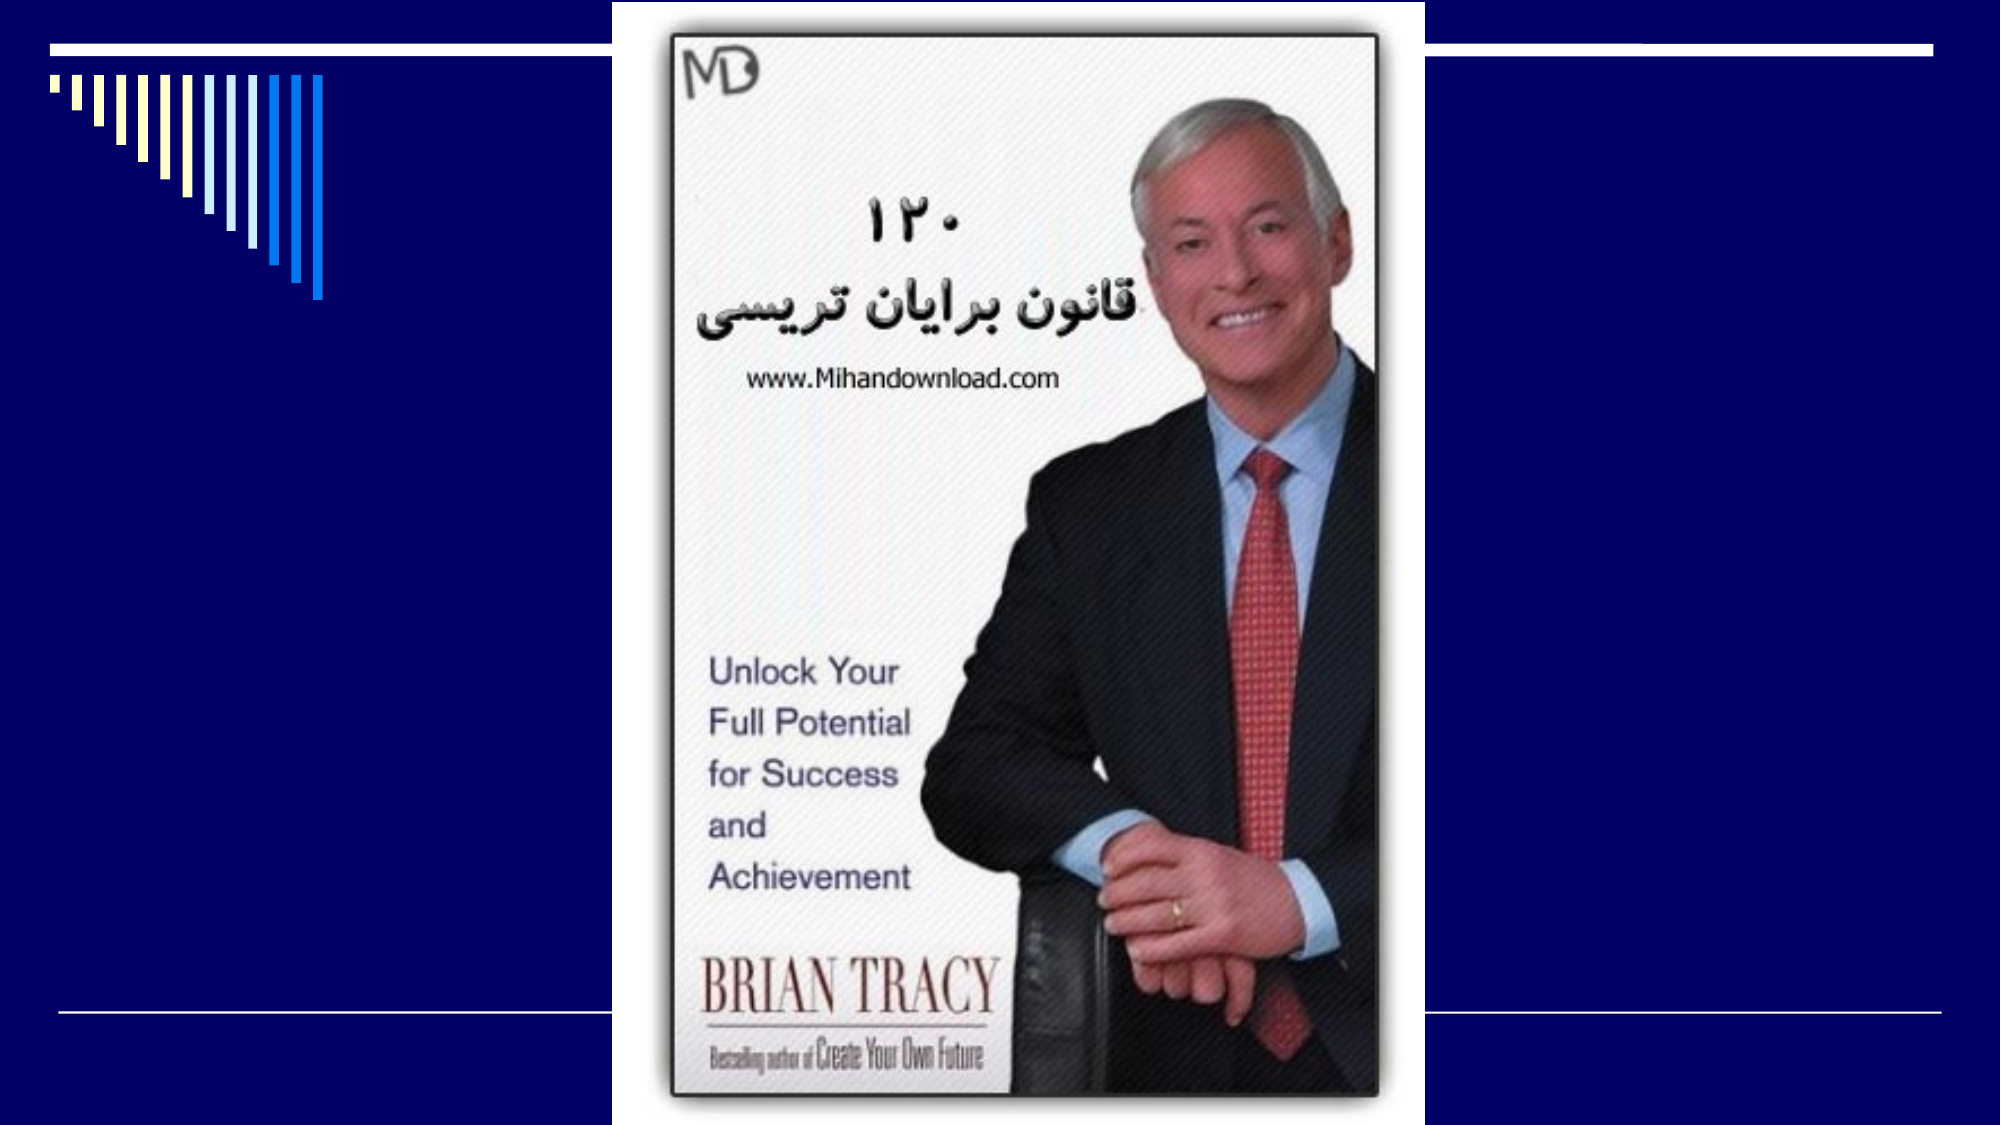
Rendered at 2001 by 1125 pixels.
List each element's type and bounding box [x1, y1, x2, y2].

picture [612, 2, 1426, 1125]
